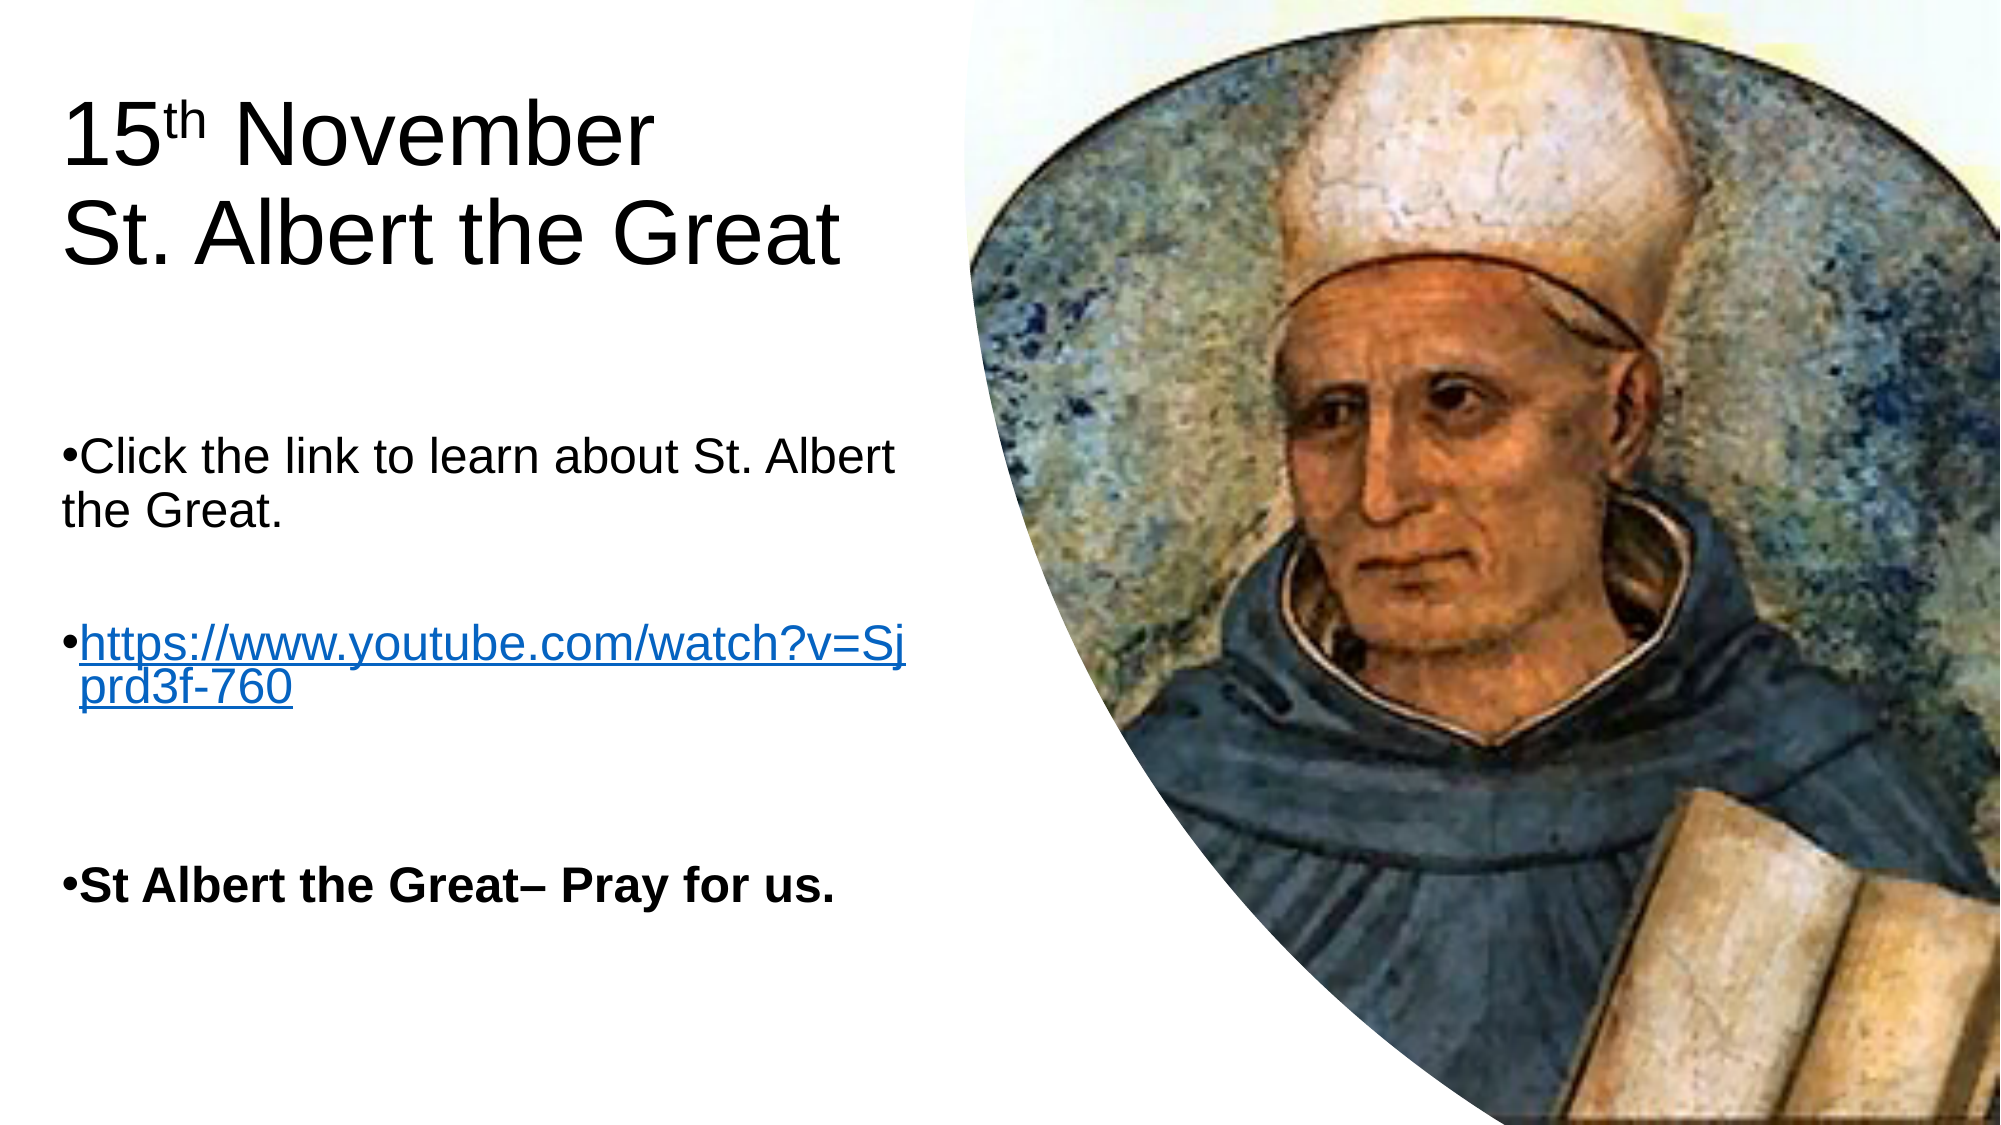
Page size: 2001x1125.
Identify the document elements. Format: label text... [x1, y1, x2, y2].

text_box Click the link to learn about St. Albert the Great. https://www.youtube.com/watch?v=Sjprd3f-760 St Albert the Great– Pray for us. [46, 422, 948, 991]
picture [964, 0, 2000, 1125]
title 15th November St. Albert the Great [46, 46, 887, 325]
